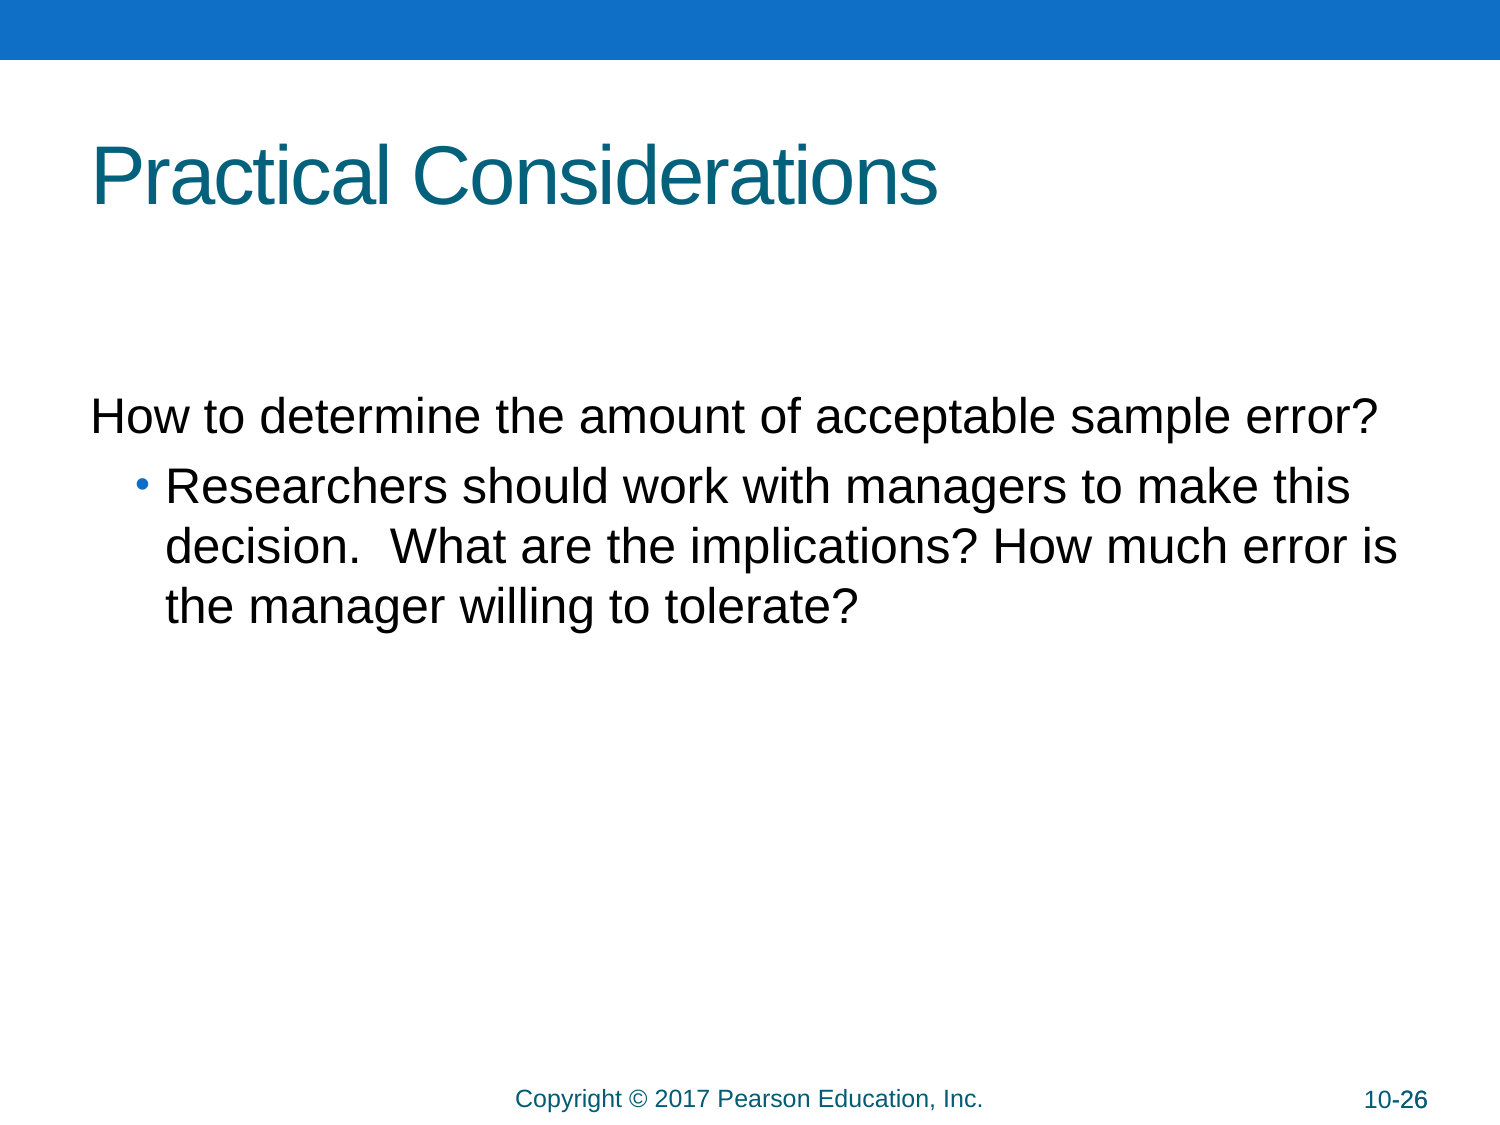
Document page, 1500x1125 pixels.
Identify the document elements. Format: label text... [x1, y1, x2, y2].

list How to determine the amount of acceptable sample error? Researchers should work with managers to make this decision. What are the implications? How much error is the manager willing to tolerate? [75, 376, 1425, 1125]
title Practical Considerations [75, 90, 1425, 253]
